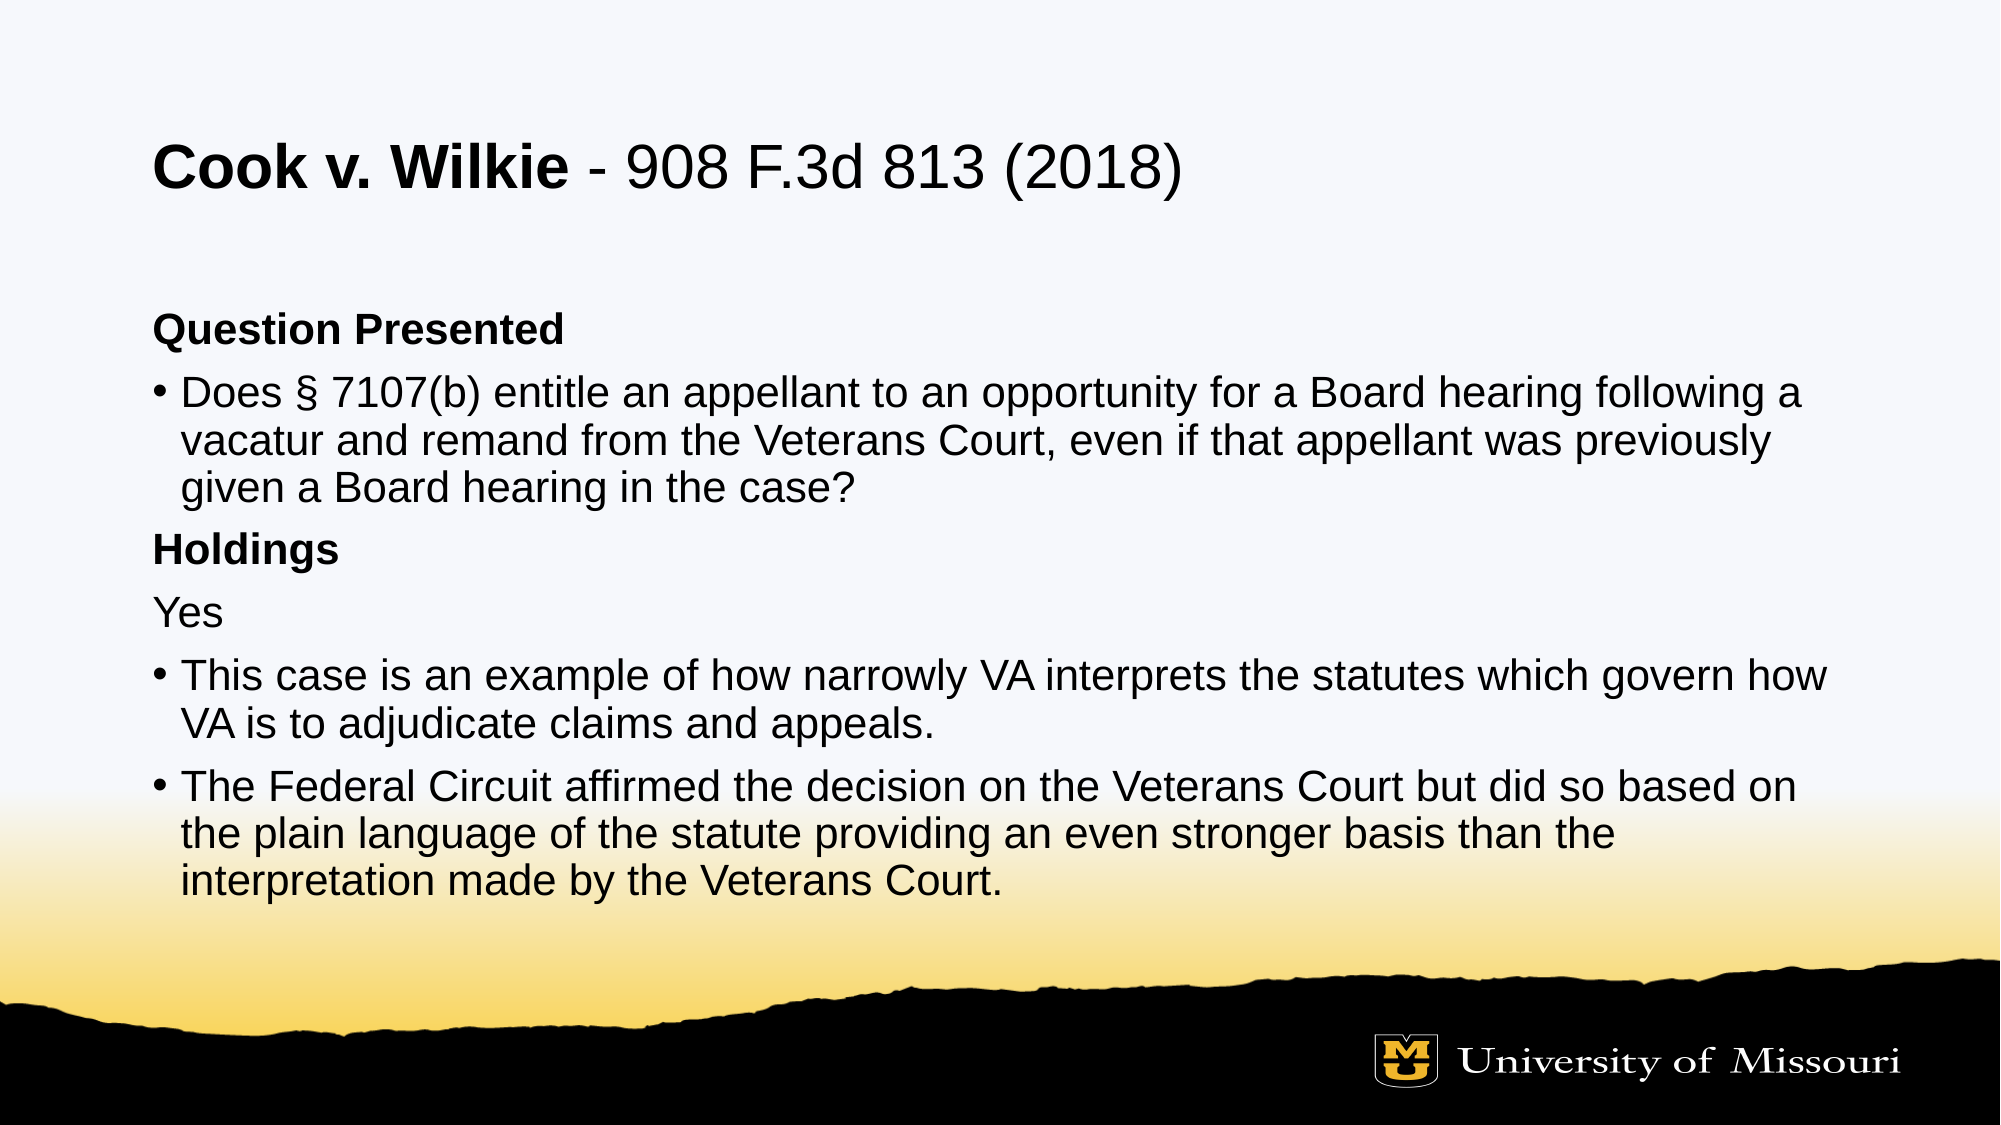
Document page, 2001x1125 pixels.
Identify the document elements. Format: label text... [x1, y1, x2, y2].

title Cook v. Wilkie - 908 F.3d 813 (2018) [137, 59, 1863, 278]
list Question Presented Does § 7107(b) entitle an appellant to an opportunity for a Board hearing following a vacatur and remand from the Veterans Court, even if that appellant was previously given a Board hearing in the case? Holdings Yes This case is an example of how narrowly VA interprets the statutes which govern how VA is to adjudicate claims and appeals. The Federal Circuit affirmed the decision on the Veterans Court but did so based on the plain language of the statute providing an even stronger basis than the interpretation made by the Veterans Court. [137, 299, 1863, 1014]
picture [0, 944, 2000, 1125]
